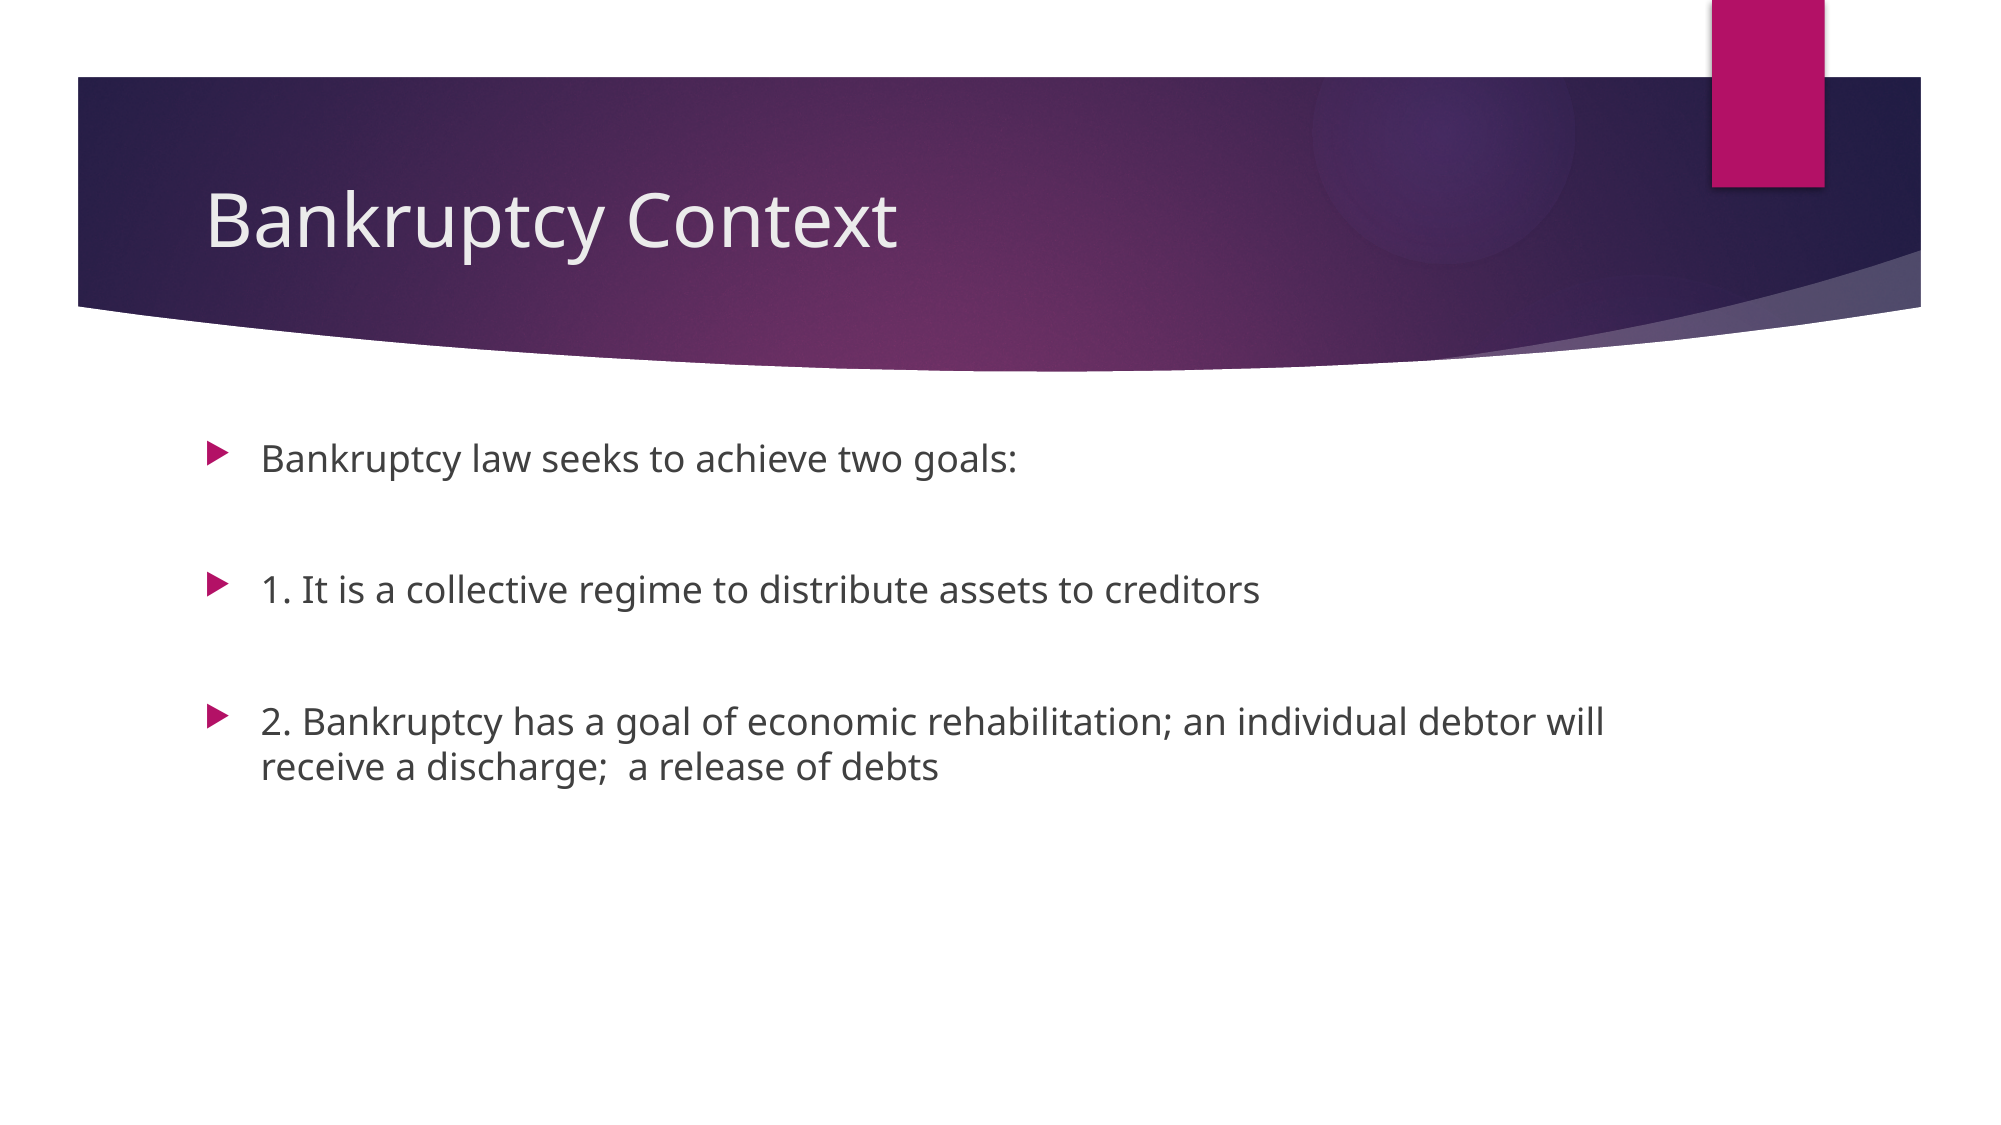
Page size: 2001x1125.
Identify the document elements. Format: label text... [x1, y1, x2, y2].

list Bankruptcy law seeks to achieve two goals: 1. It is a collective regime to distribute assets to creditors 2. Bankruptcy has a goal of economic rehabilitation; an individual debtor will receive a discharge; a release of debts [189, 427, 1638, 988]
title Bankruptcy Context [189, 159, 1627, 276]
